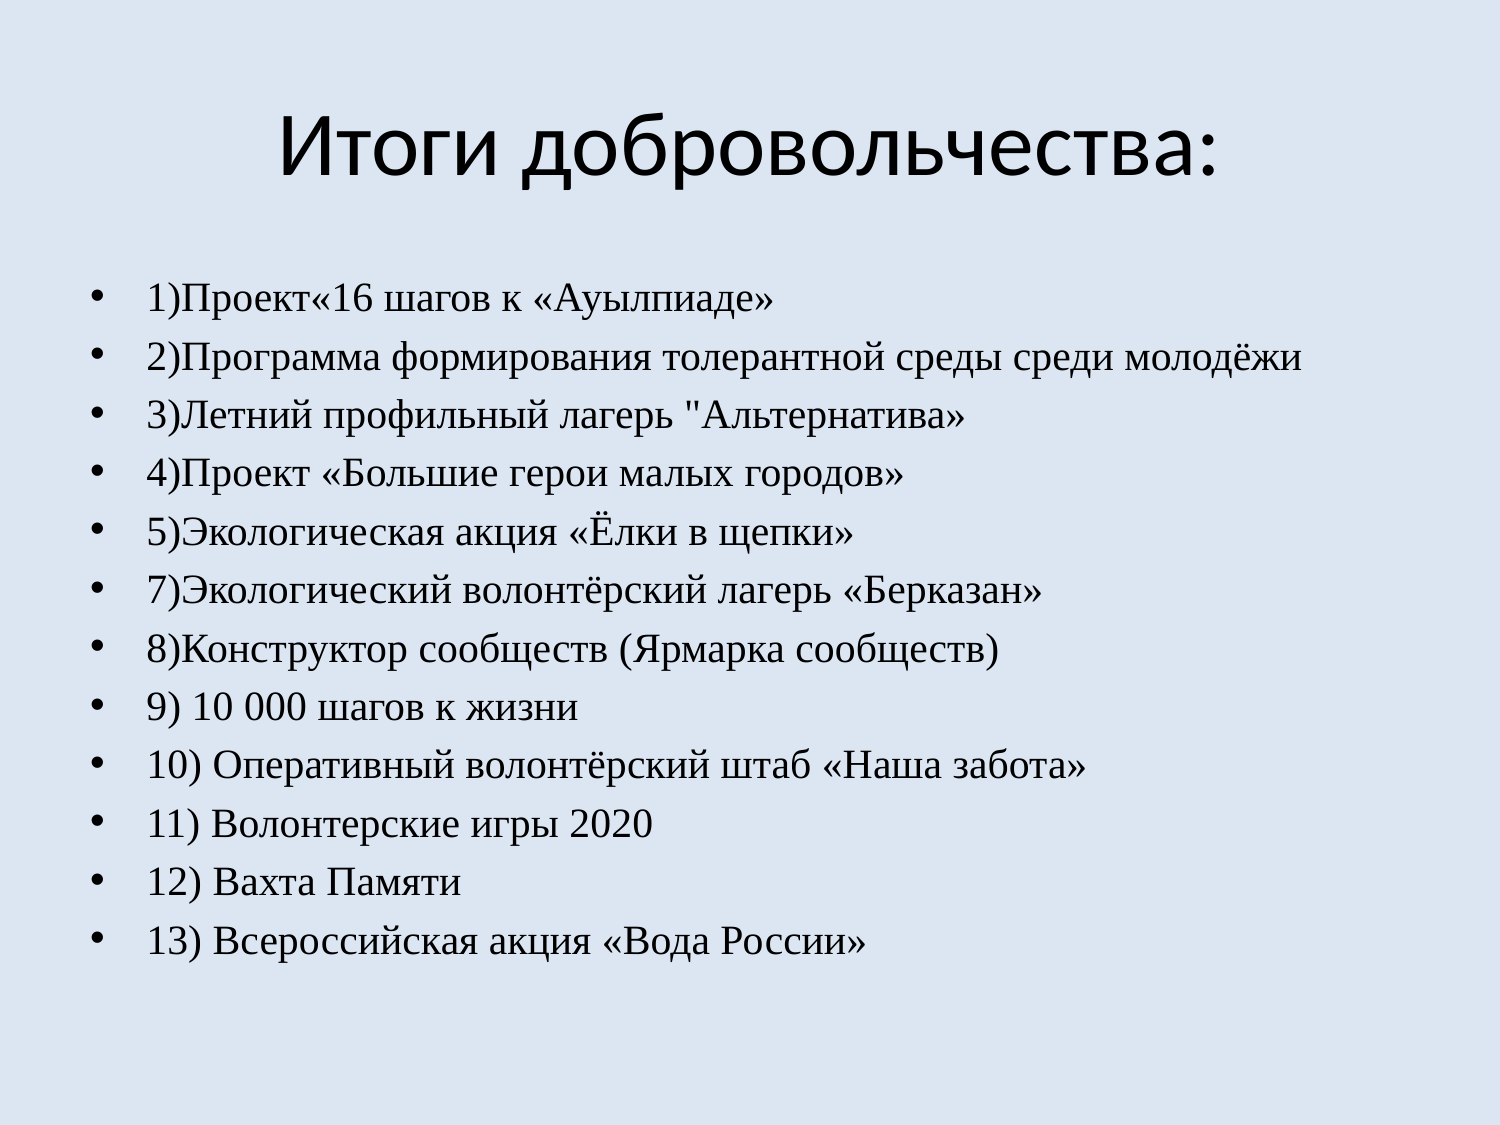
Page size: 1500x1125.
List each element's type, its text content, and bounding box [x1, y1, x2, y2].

title Итоги добровольчества: [75, 45, 1425, 233]
list 1)Проект«16 шагов к «Ауылпиаде» 2)Программа формирования толерантной среды среди молодёжи 3)Летний профильный лагерь "Альтернатива» 4)Проект «Большие герои малых городов» 5)Экологическая акция «Ёлки в щепки» 7)Экологический волонтёрский лагерь «Берказан» 8)Конструктор сообществ (Ярмарка сообществ) 9) 10 000 шагов к жизни 10) Оперативный волонтёрский штаб «Наша забота» 11) Волонтерские игры 2020 12) Вахта Памяти 13) Всероссийская акция «Вода России» [75, 262, 1425, 1005]
